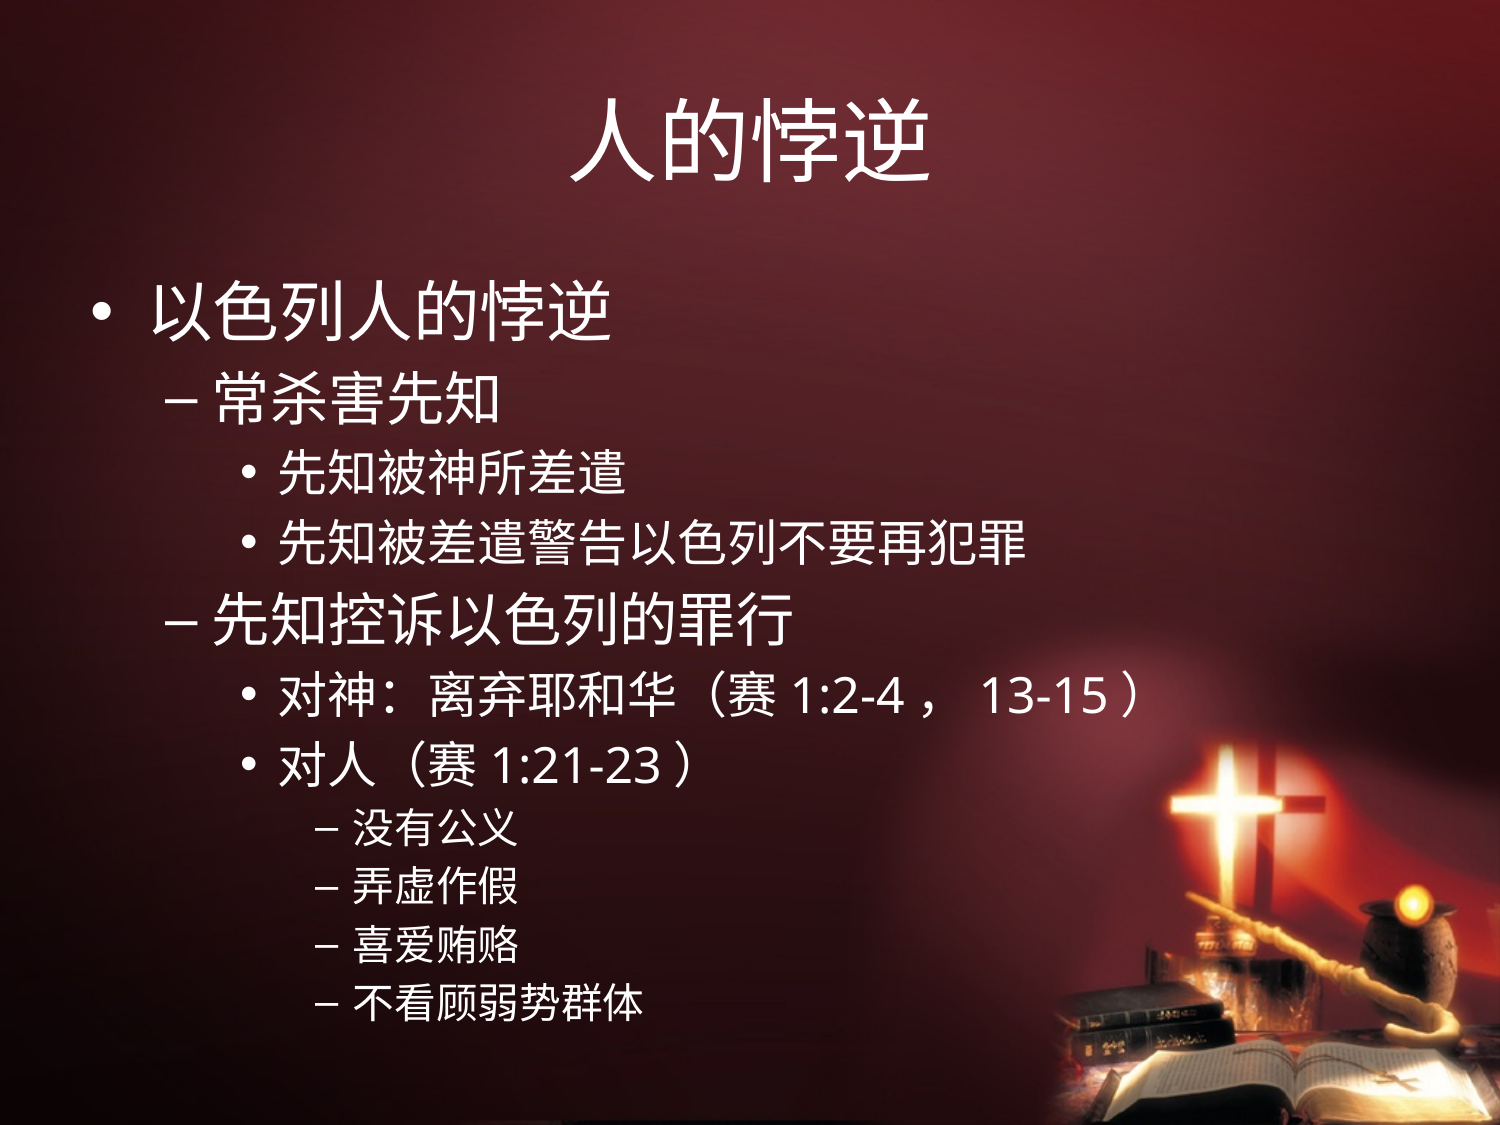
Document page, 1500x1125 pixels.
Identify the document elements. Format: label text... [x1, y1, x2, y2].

list 以色列人的悖逆 常杀害先知 先知被神所差遣 先知被差遣警告以色列不要再犯罪 先知控诉以色列的罪行 对神：离弃耶和华（赛1:2-4，13-15） 对人（赛1:21-23） 没有公义 弄虚作假 喜爱贿赂 不看顾弱势群体 [75, 262, 1425, 1005]
title 人的悖逆 [75, 45, 1425, 233]
picture [0, 0, 1500, 1125]
